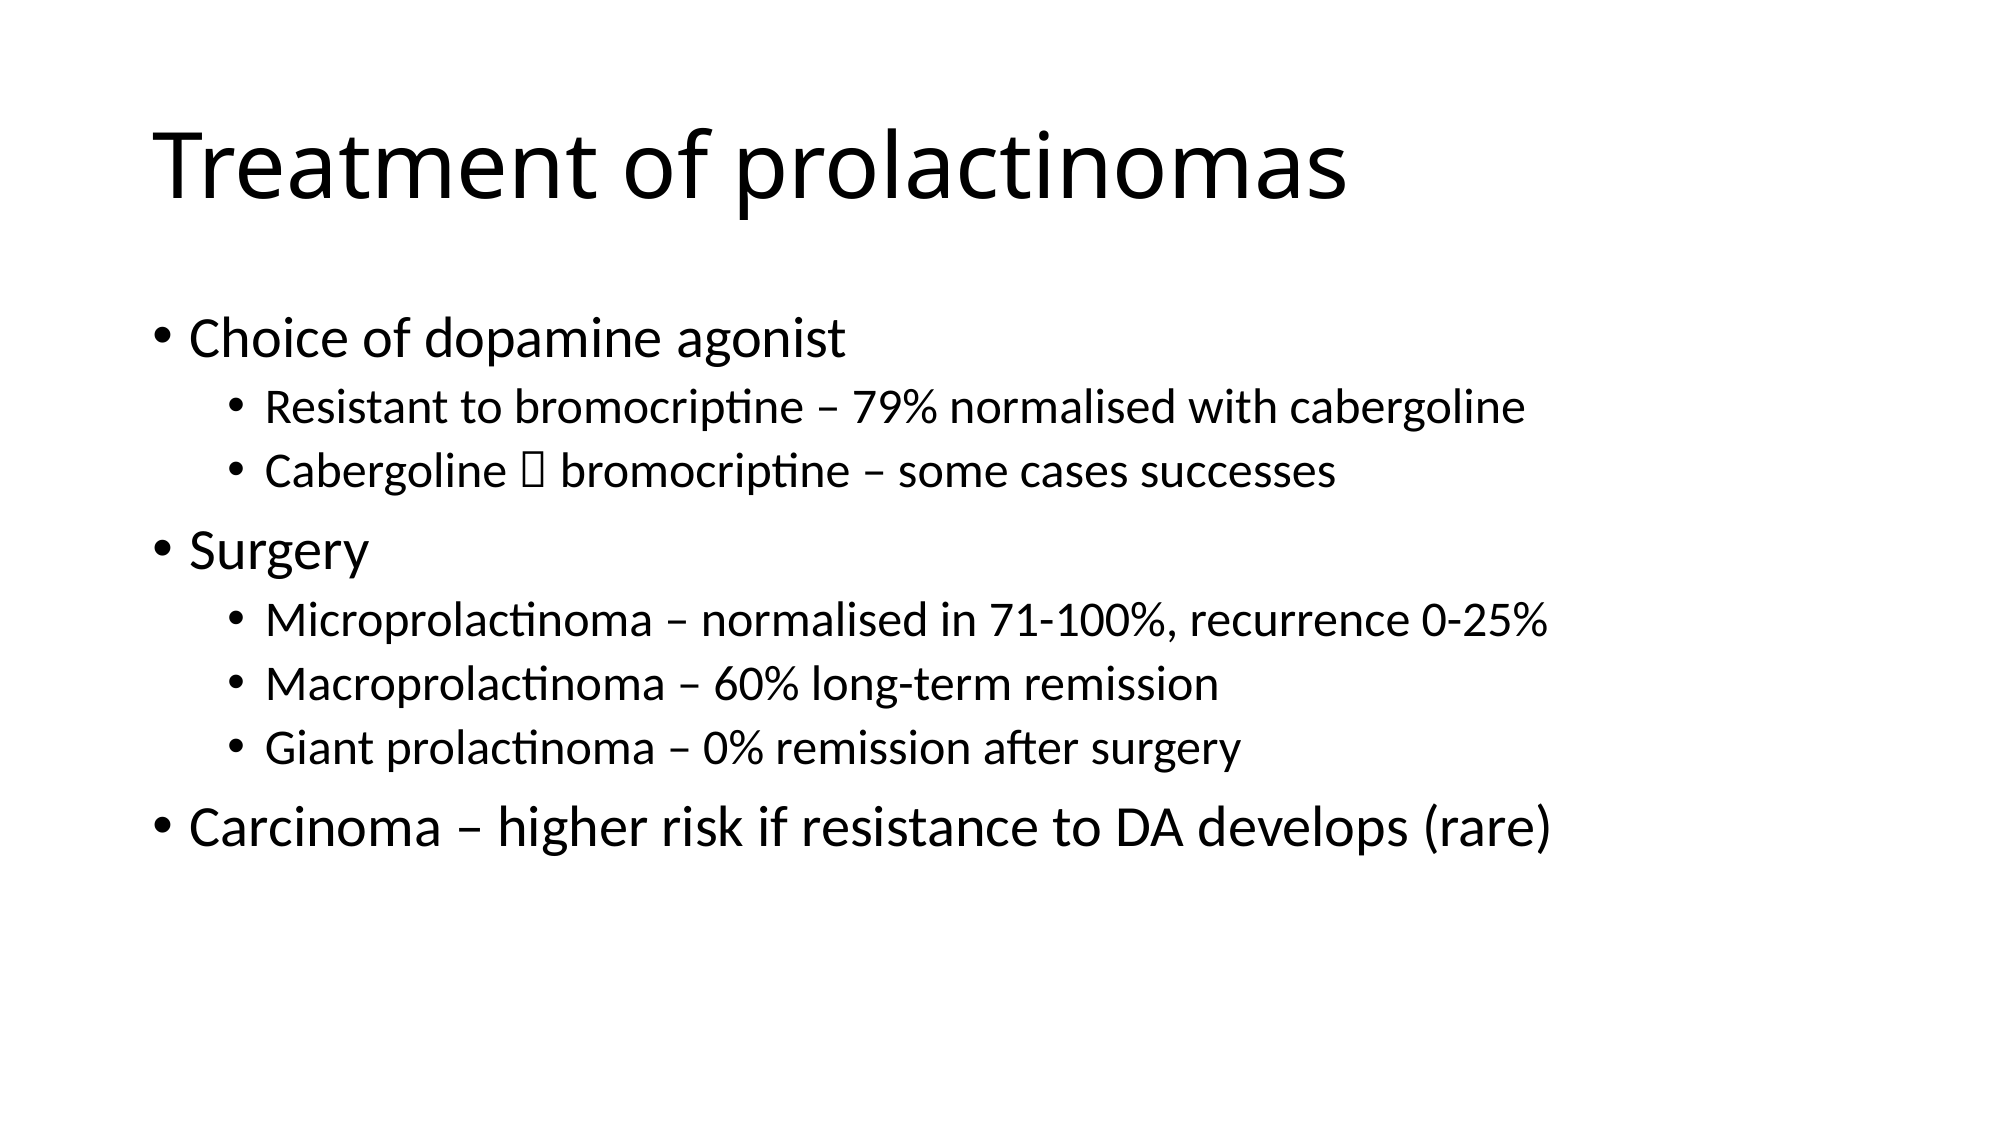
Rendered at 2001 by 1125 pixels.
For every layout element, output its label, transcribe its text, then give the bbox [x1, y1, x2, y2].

title Treatment of prolactinomas [137, 59, 1863, 278]
list Choice of dopamine agonist Resistant to bromocriptine – 79% normalised with cabergoline Cabergoline  bromocriptine – some cases successes Surgery Microprolactinoma – normalised in 71-100%, recurrence 0-25% Macroprolactinoma – 60% long-term remission Giant prolactinoma – 0% remission after surgery Carcinoma – higher risk if resistance to DA develops (rare) [137, 299, 1863, 1014]
